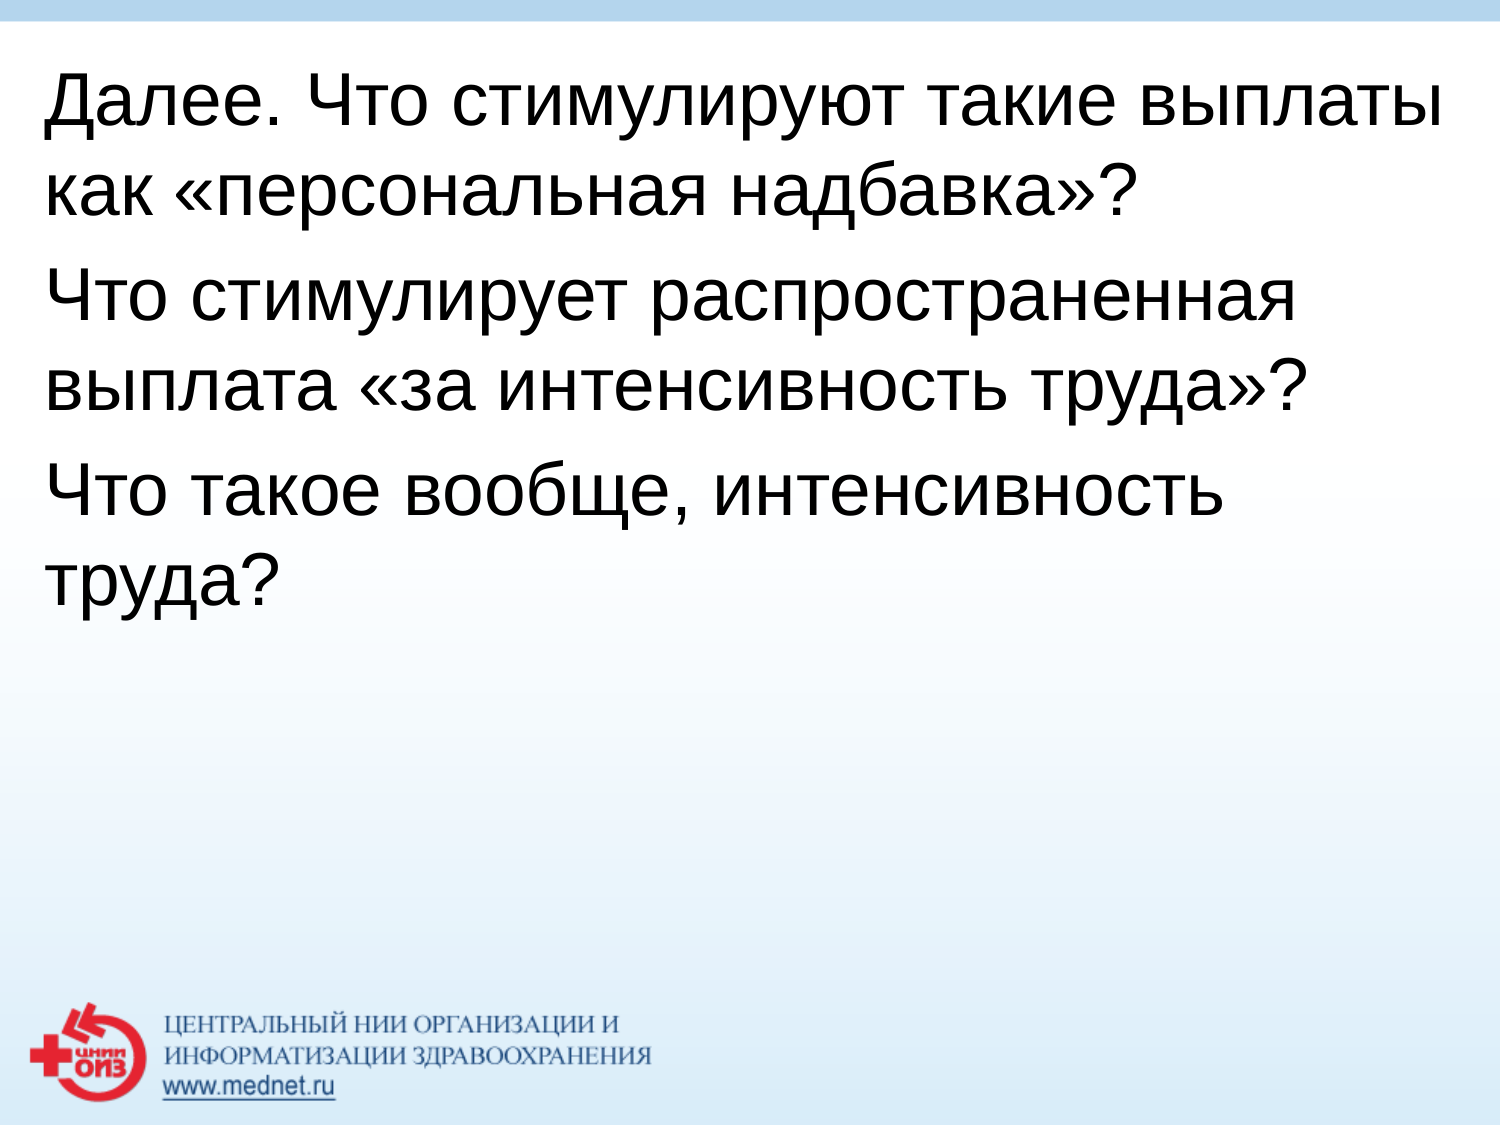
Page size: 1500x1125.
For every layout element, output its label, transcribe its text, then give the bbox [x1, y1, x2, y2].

list Далее. Что стимулируют такие выплаты как «персональная надбавка»? Что стимулирует распространенная выплата «за интенсивность труда»? Что такое вообще, интенсивность труда? [29, 42, 1483, 1005]
picture [0, 0, 1500, 1125]
